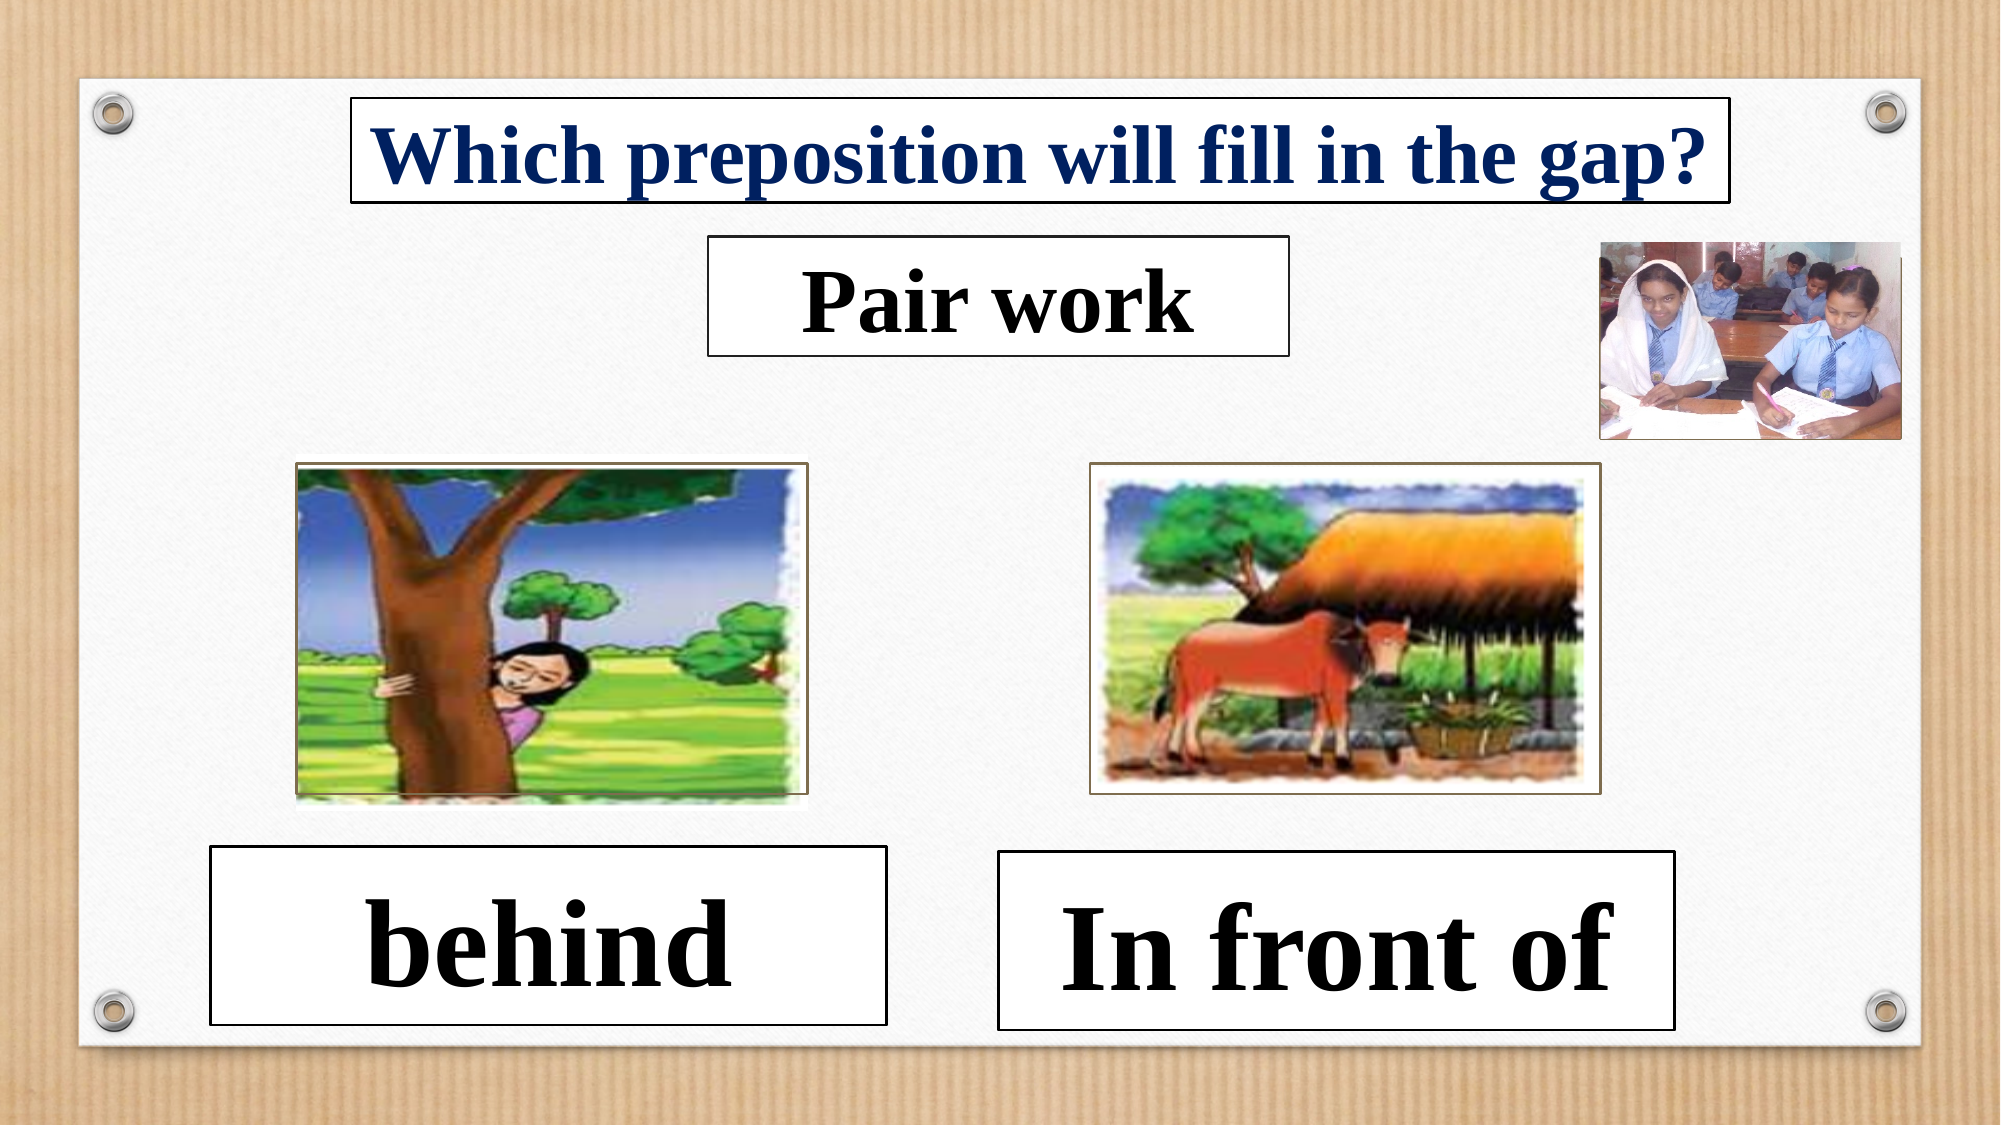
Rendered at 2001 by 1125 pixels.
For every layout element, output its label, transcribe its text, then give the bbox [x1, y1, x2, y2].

text_box behind [209, 845, 888, 1026]
text_box Which preposition will fill in the gap? [350, 97, 1731, 204]
picture [0, 0, 2001, 1125]
text_box Pair work [707, 235, 1290, 357]
text_box [1089, 462, 1602, 795]
text_box In front of [997, 850, 1676, 1031]
